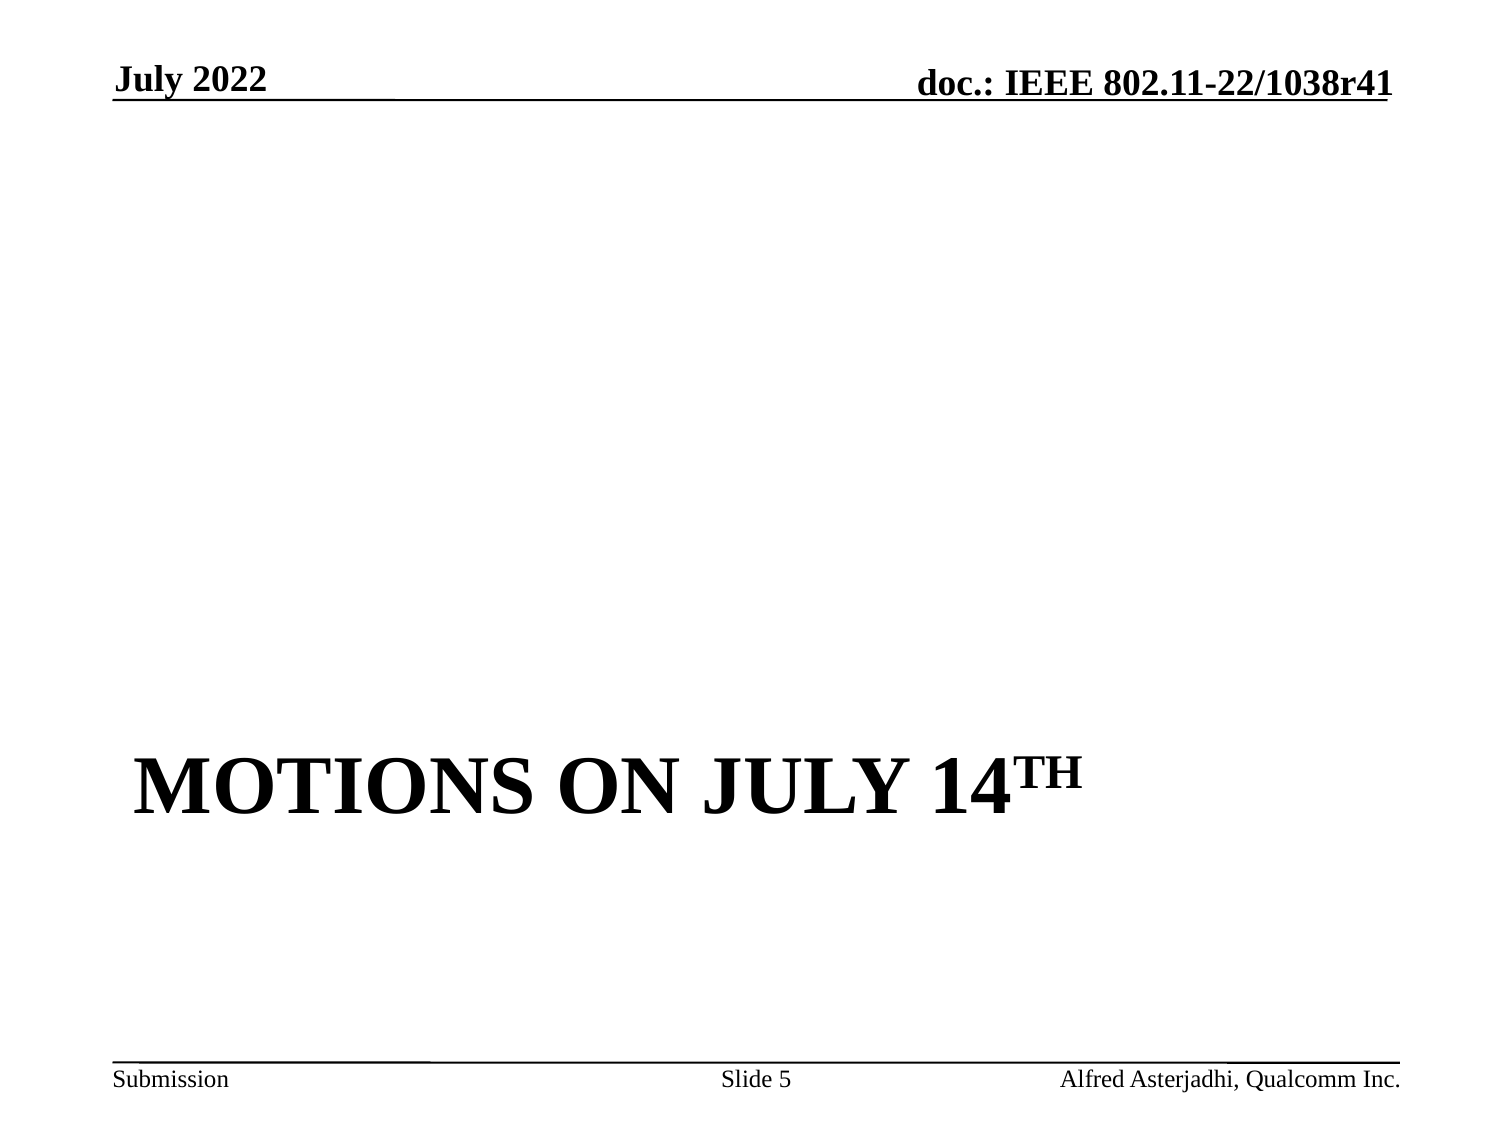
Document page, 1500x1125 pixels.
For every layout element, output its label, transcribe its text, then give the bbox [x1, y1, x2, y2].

slide_number Slide 5 [712, 1061, 800, 1123]
footer Alfred Asterjadhi, Qualcomm Inc. [878, 1061, 1402, 1093]
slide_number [114, 54, 423, 100]
title Motions on July 14th [118, 722, 1394, 947]
